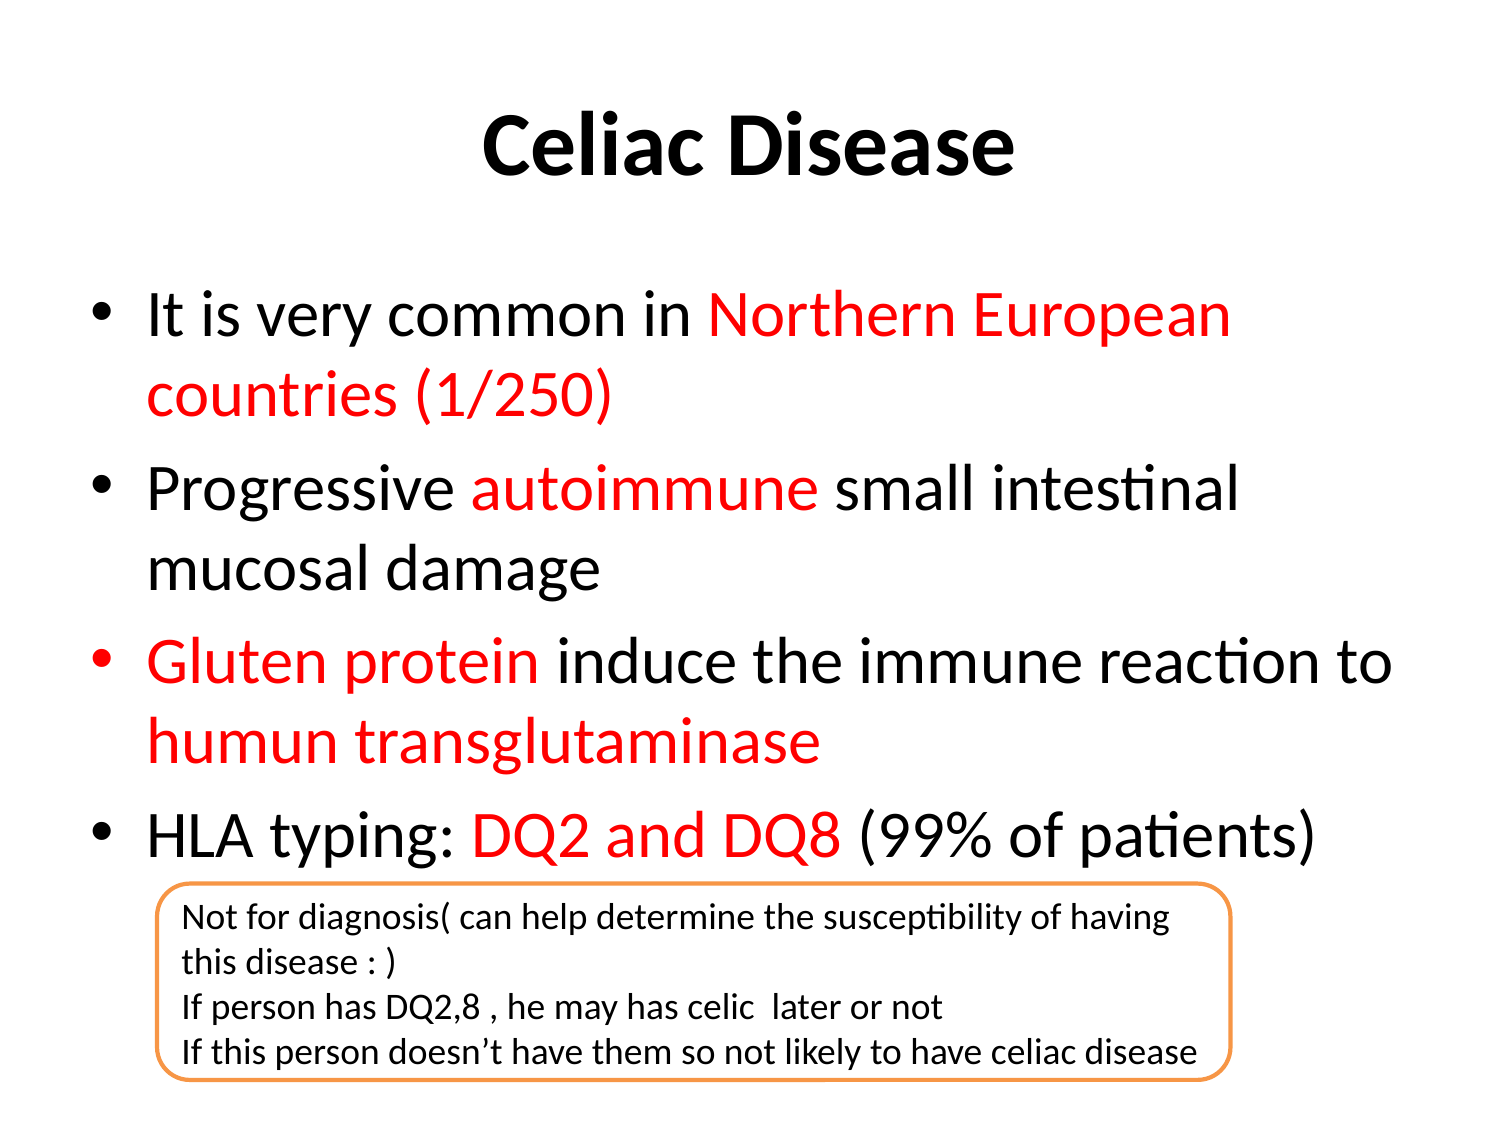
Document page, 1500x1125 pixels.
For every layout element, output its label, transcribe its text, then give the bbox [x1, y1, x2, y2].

title Celiac Disease [75, 45, 1425, 233]
text_box Not for diagnosis( can help determine the susceptibility of having this disease : ) If person has DQ2,8 , he may has celic later or not If this person doesn’t have them so not likely to have celiac disease [154, 881, 1233, 1083]
list It is very common in Northern European countries (1/250) Progressive autoimmune small intestinal mucosal damage Gluten protein induce the immune reaction to humun transglutaminase HLA typing: DQ2 and DQ8 (99% of patients) [75, 262, 1425, 1005]
